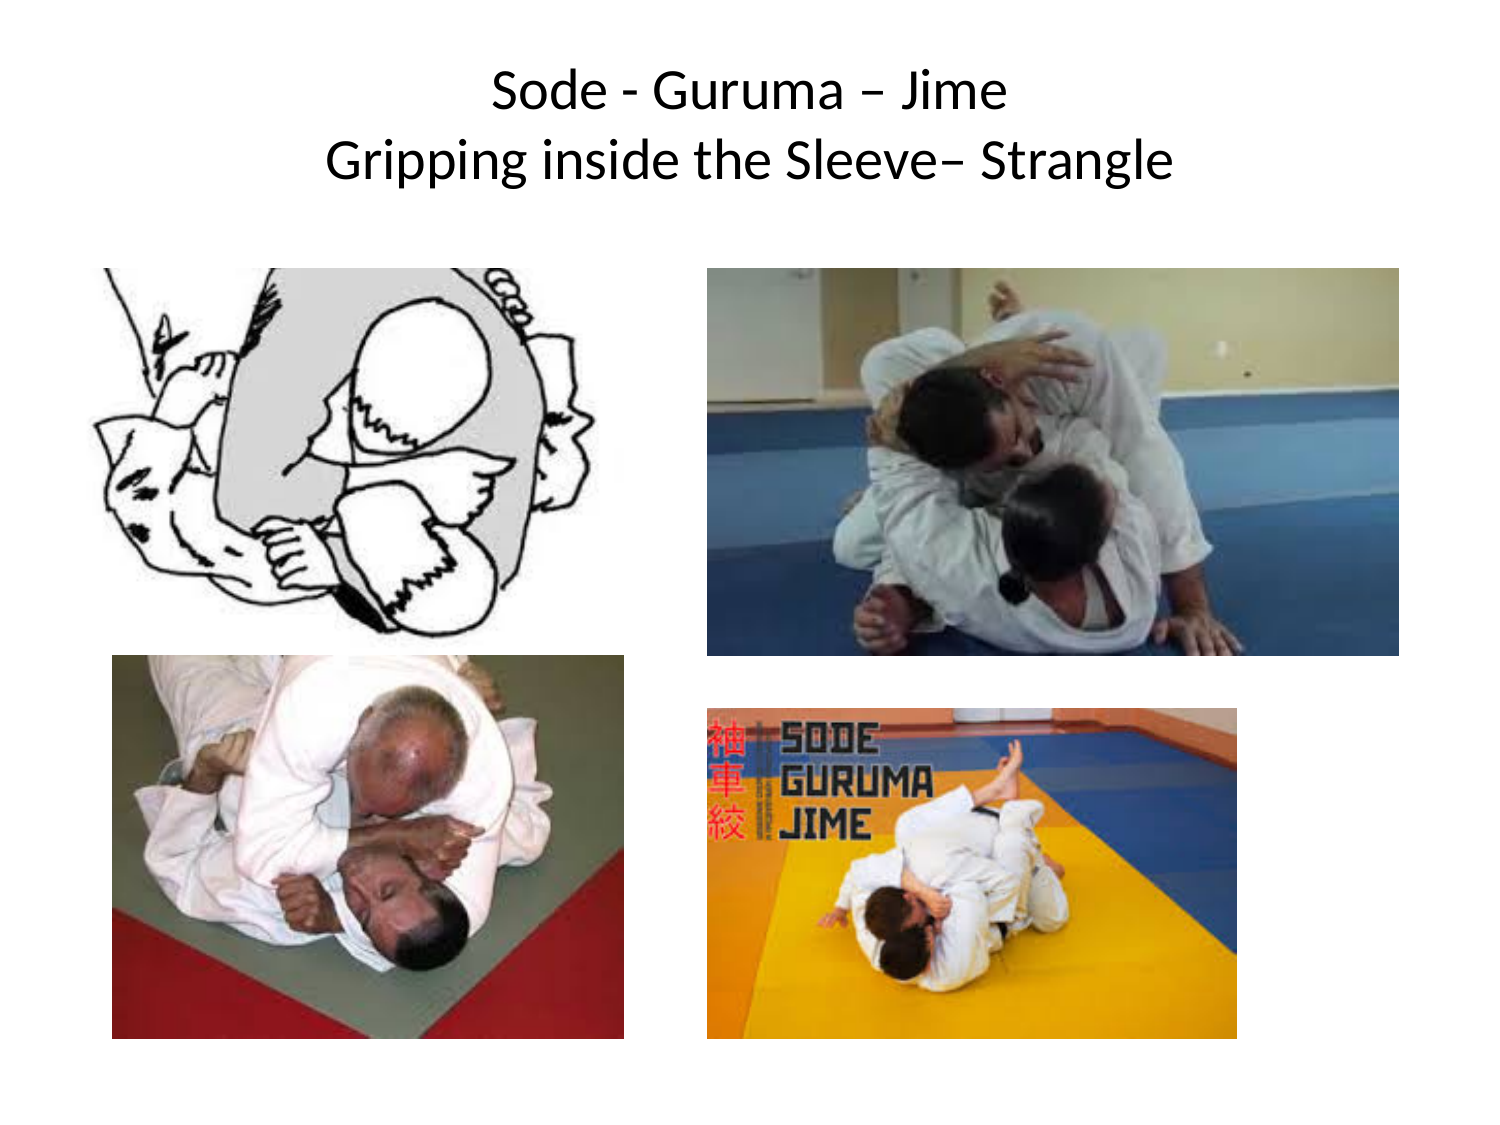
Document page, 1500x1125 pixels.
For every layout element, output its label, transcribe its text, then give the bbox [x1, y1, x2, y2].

picture [71, 268, 624, 1039]
picture [707, 708, 1237, 1039]
title Sode - Guruma – Jime Gripping inside the Sleeve– Strangle [112, 44, 1388, 198]
picture [707, 268, 1400, 656]
